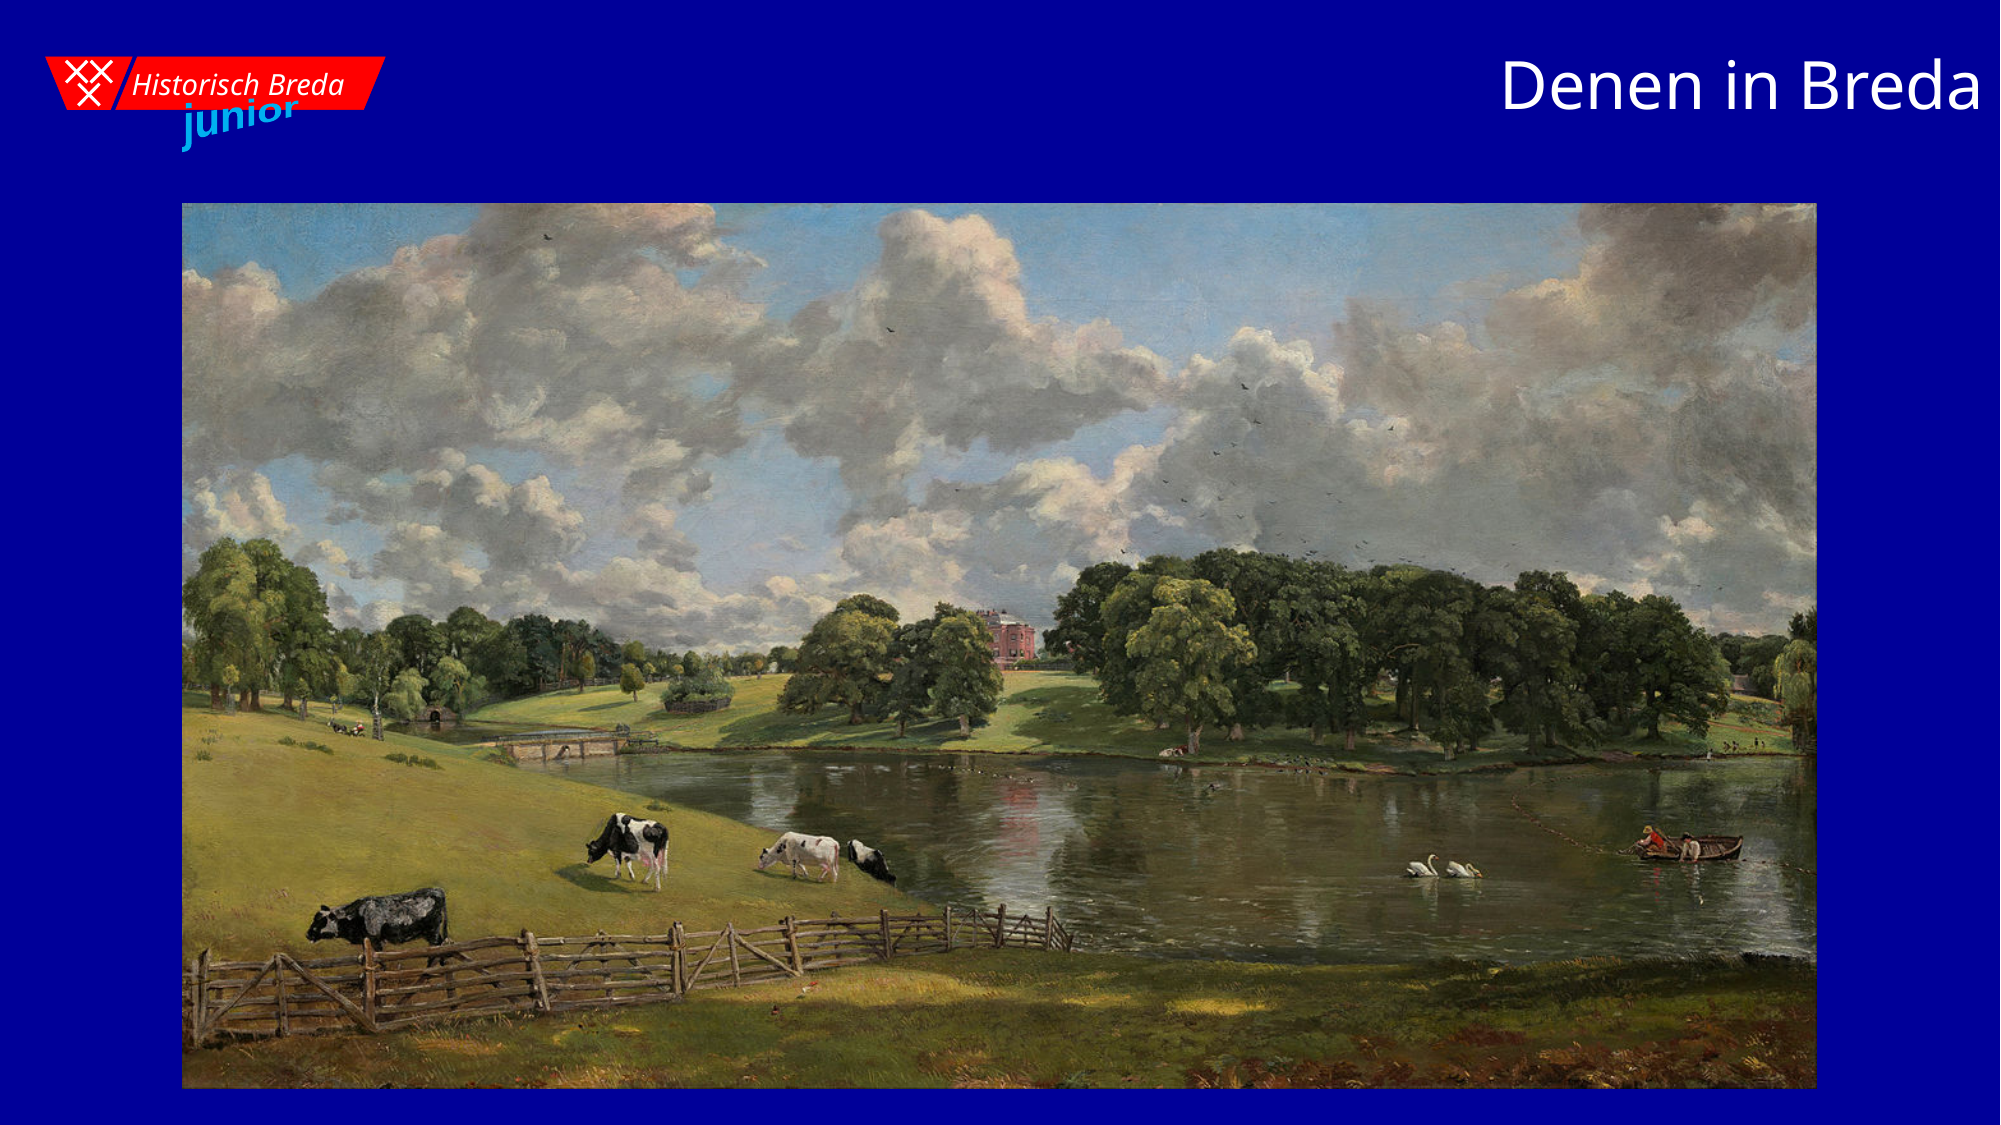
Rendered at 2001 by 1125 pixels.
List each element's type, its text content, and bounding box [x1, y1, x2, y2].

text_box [45, 56, 386, 110]
picture [182, 203, 1817, 1089]
text_box Denen in Breda [332, 35, 2000, 131]
